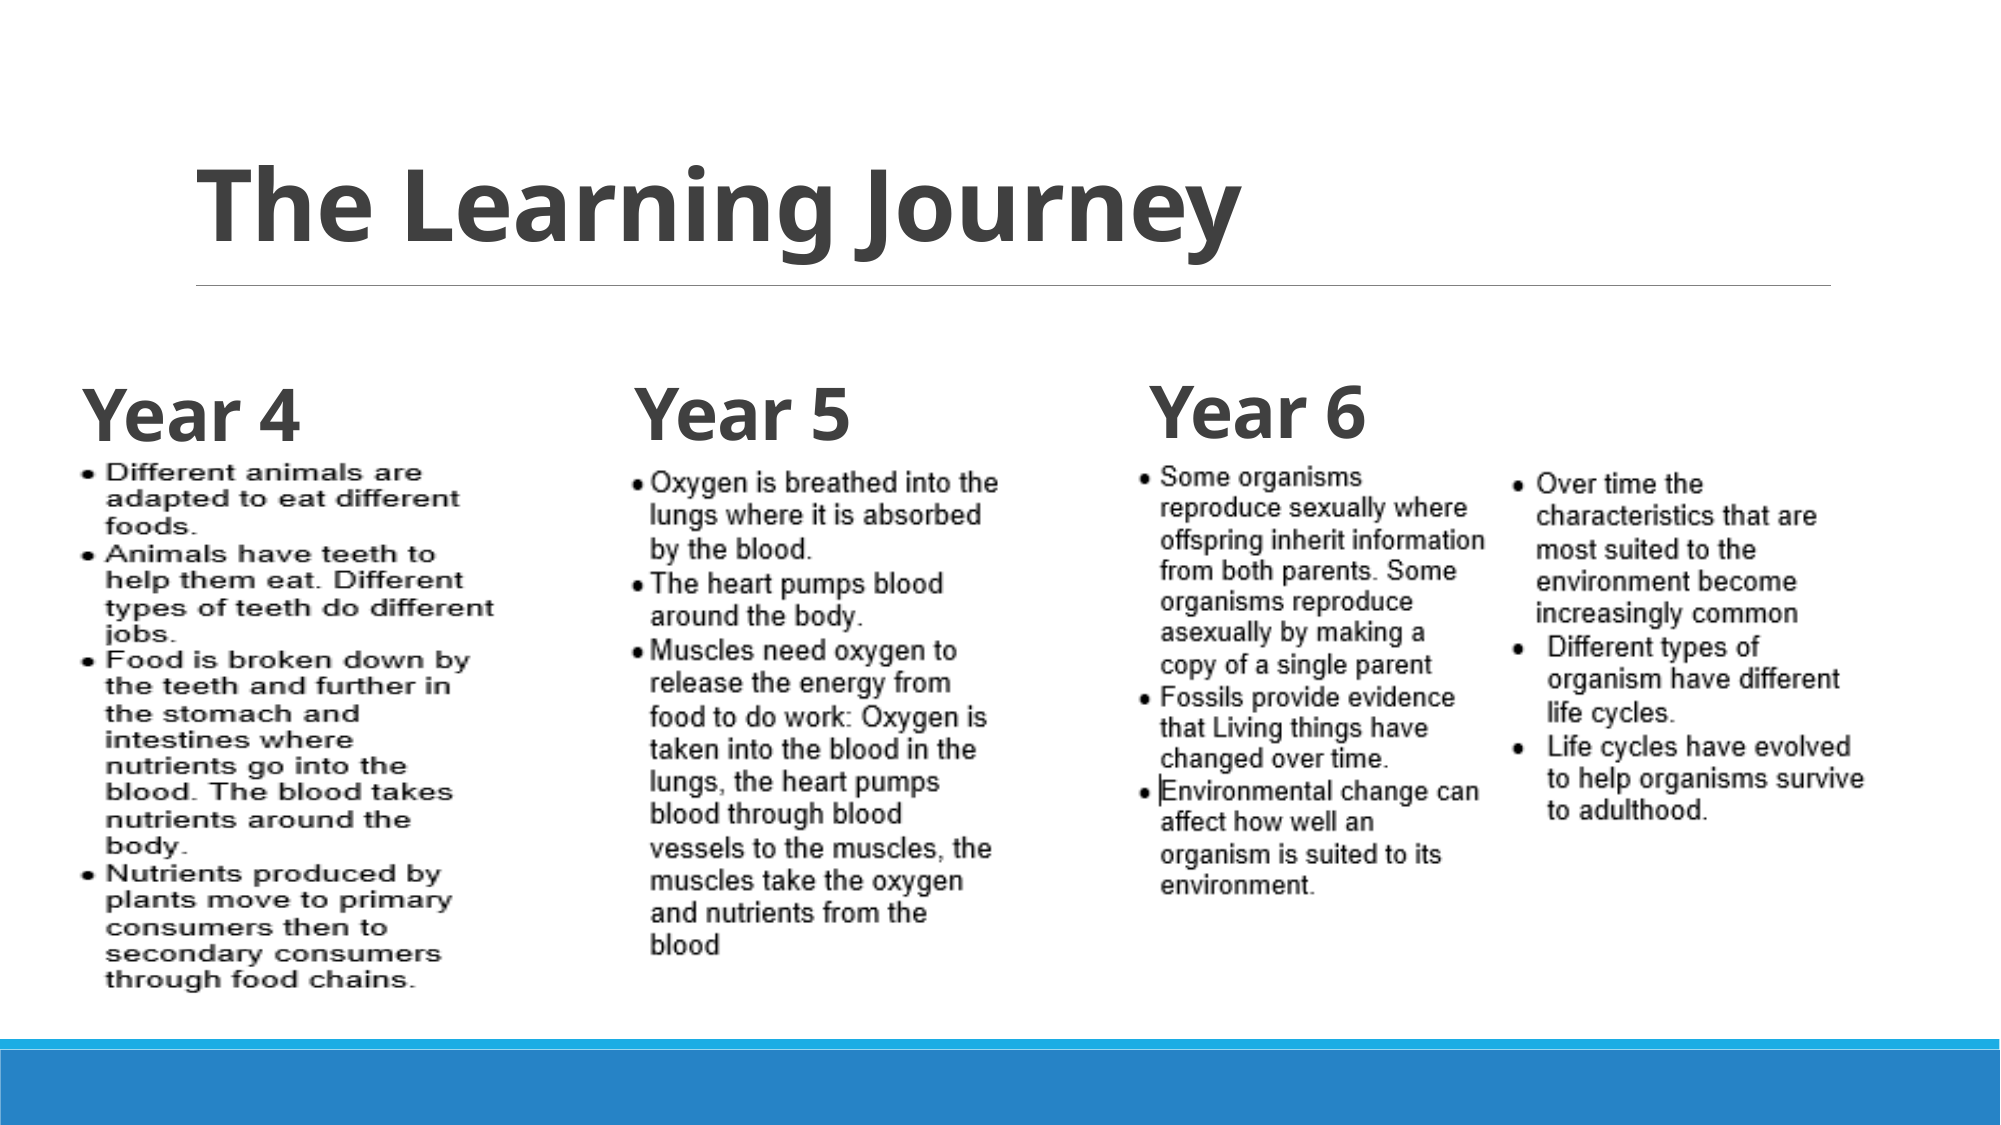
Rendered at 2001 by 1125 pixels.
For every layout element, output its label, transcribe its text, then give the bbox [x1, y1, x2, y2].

text_box The Learning Journey [180, 149, 1876, 270]
text_box Year 4 [67, 373, 424, 459]
picture [619, 467, 1013, 994]
text_box Year 6 [1134, 371, 1491, 457]
picture [1126, 460, 1498, 915]
picture [1503, 460, 1876, 835]
text_box Year 5 [619, 373, 976, 464]
picture [67, 460, 510, 1001]
